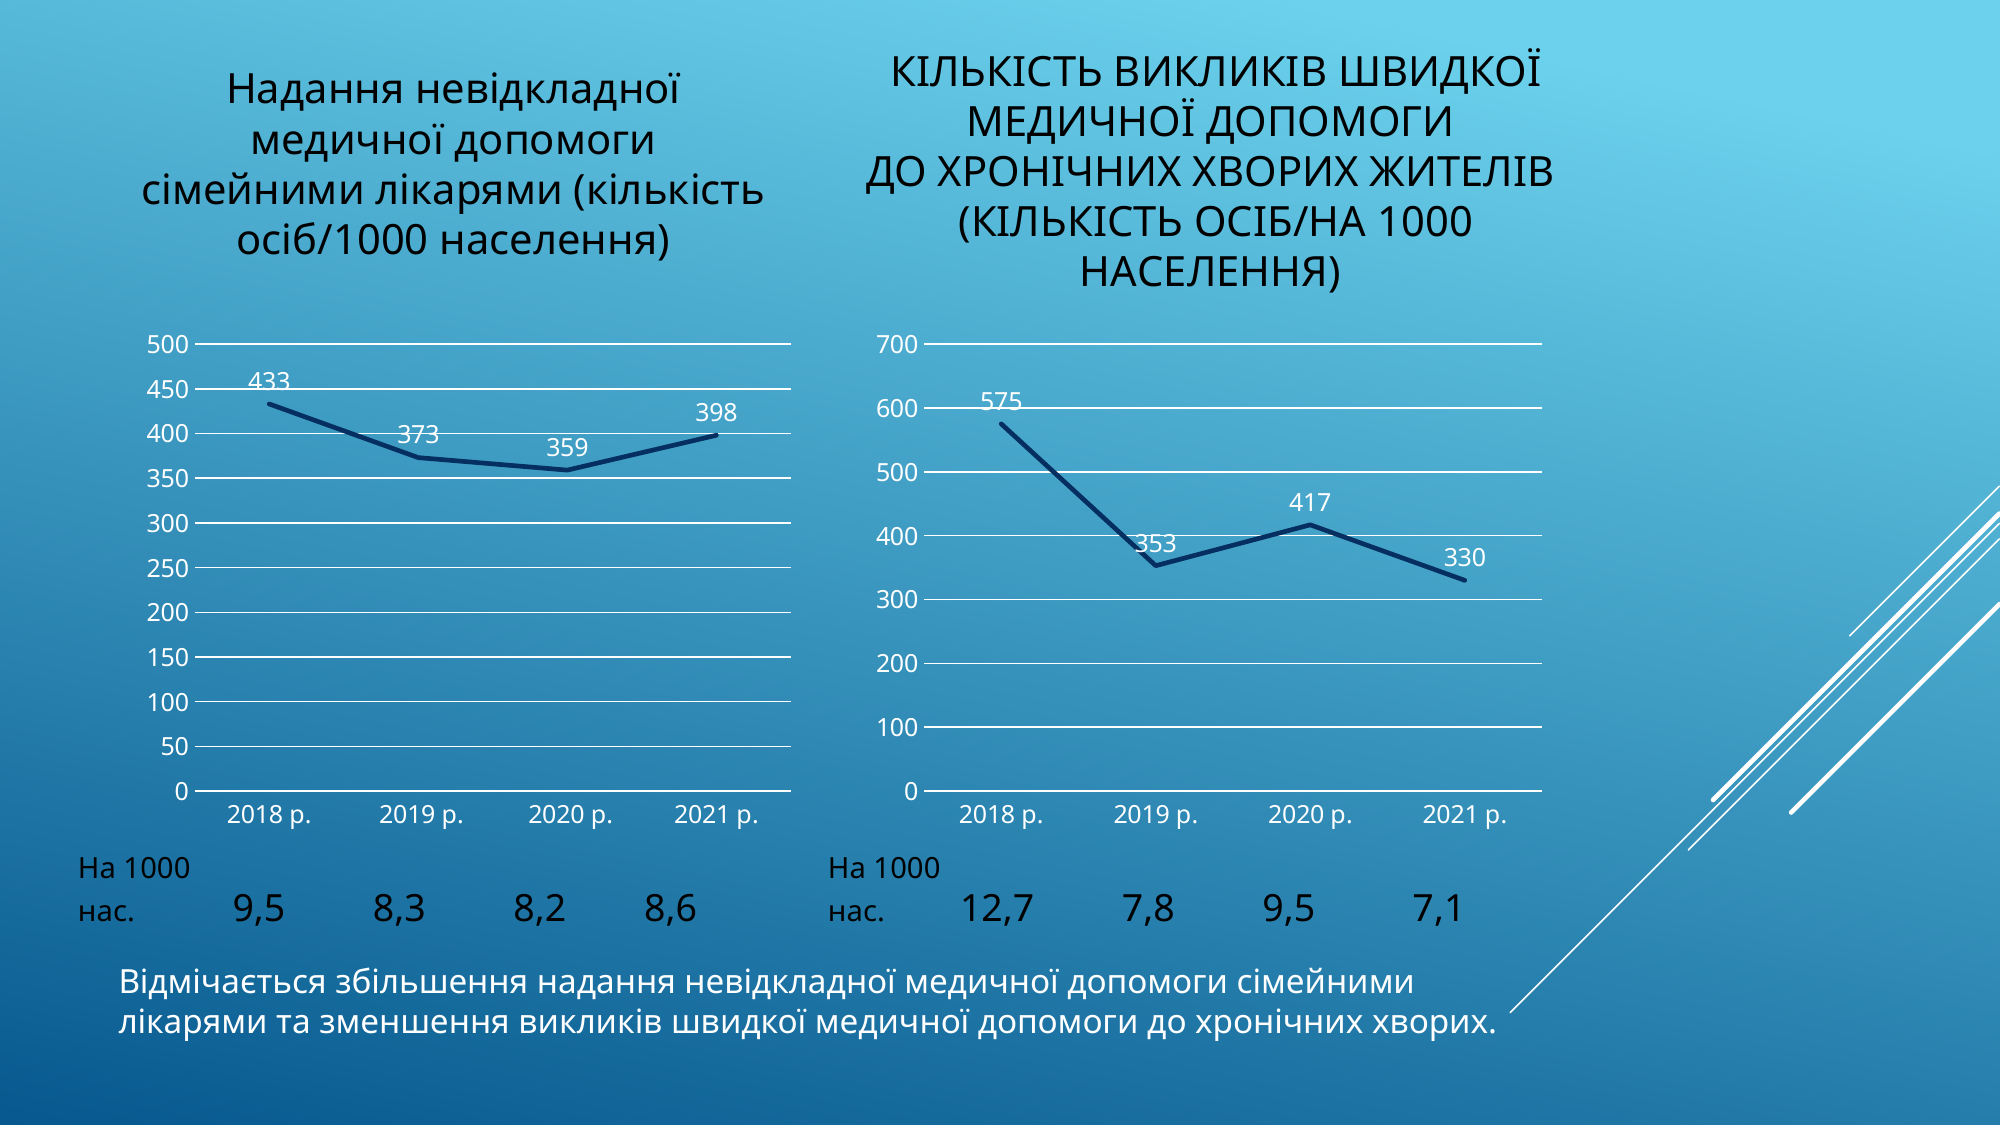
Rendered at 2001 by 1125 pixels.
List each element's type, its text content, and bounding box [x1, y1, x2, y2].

text_box Відмічається збільшення надання невідкладної медичної допомоги сімейними лікарями та зменшення викликів швидкої медичної допомоги до хронічних хворих. [103, 953, 1556, 1048]
title Кількість викликів швидкої медичної допомоги до хронічних хворих жителів (кількість осіб/на 1000 населення) [844, 65, 1588, 275]
text_box На 1000 нас. 12,7 7,8 9,5 7,1 [813, 842, 1841, 982]
chart [132, 316, 805, 843]
text_box Надання невідкладної медичної допомоги сімейними лікарями (кількість осіб/1000 населення) [124, 54, 783, 315]
chart [861, 316, 1557, 843]
text_box На 1000 нас. 9,5 8,3 8,2 8,6 [63, 842, 805, 982]
